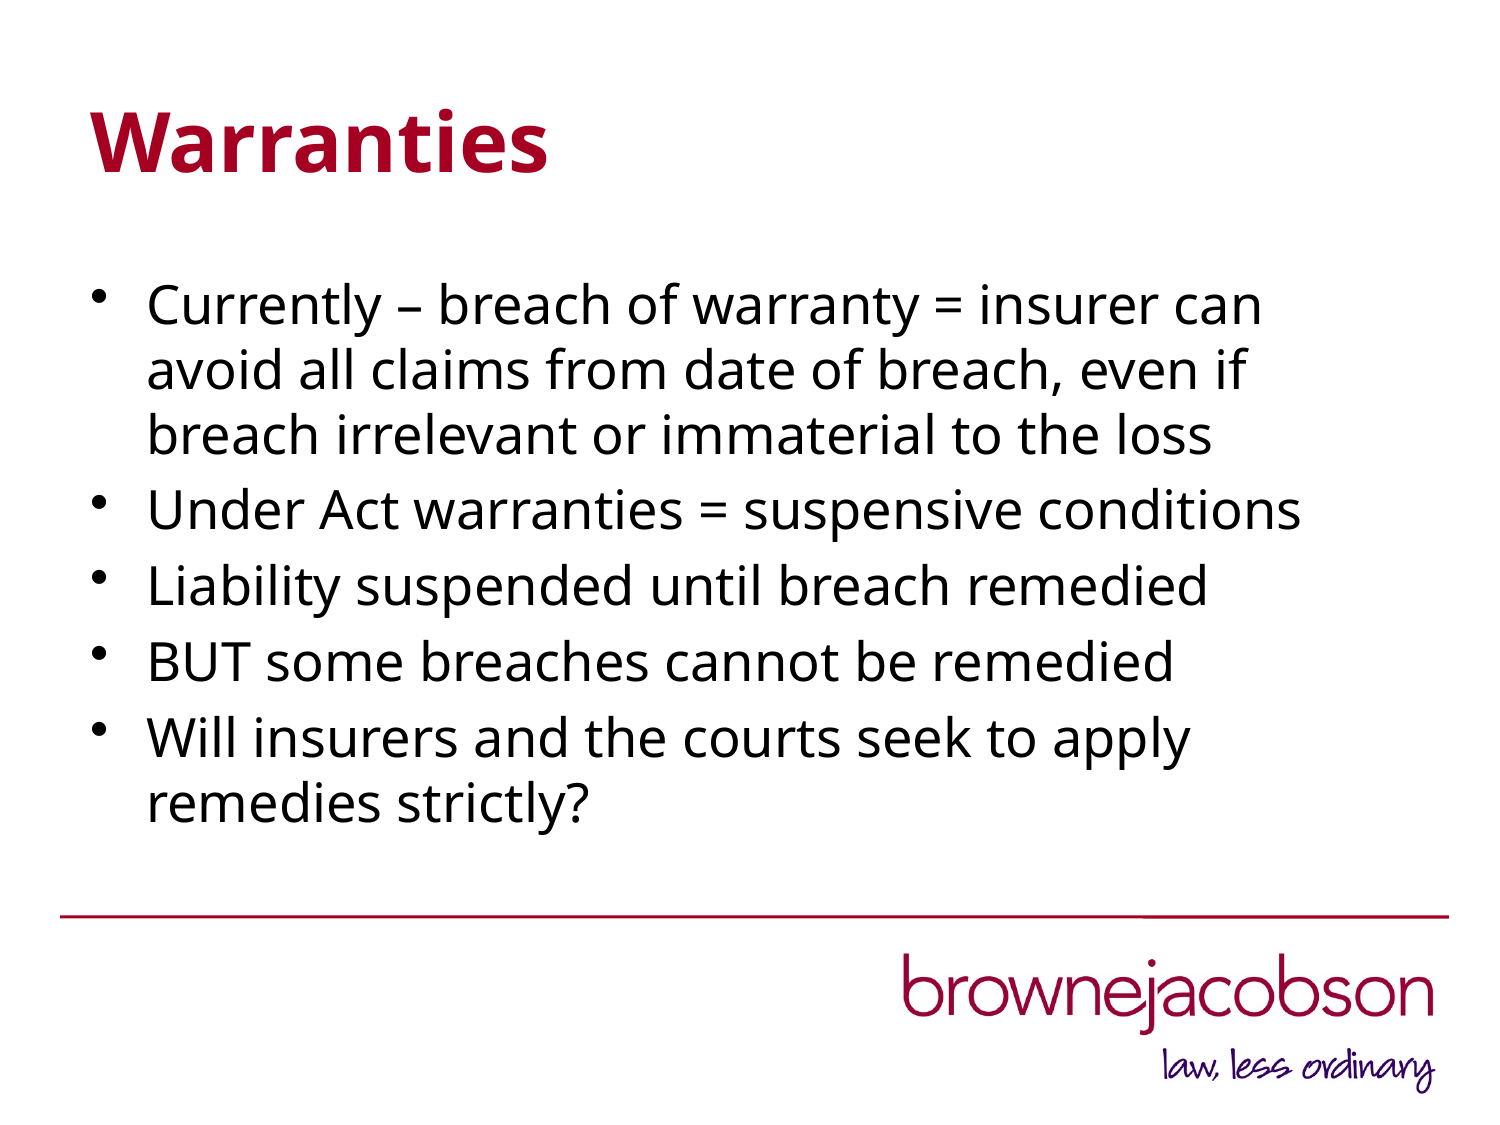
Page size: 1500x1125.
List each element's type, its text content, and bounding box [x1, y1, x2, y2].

list Currently – breach of warranty = insurer can avoid all claims from date of breach, even if breach irrelevant or immaterial to the loss Under Act warranties = suspensive conditions Liability suspended until breach remedied BUT some breaches cannot be remedied Will insurers and the courts seek to apply remedies strictly? [75, 262, 1425, 882]
title Warranties [75, 45, 1425, 233]
picture [903, 952, 1436, 1094]
